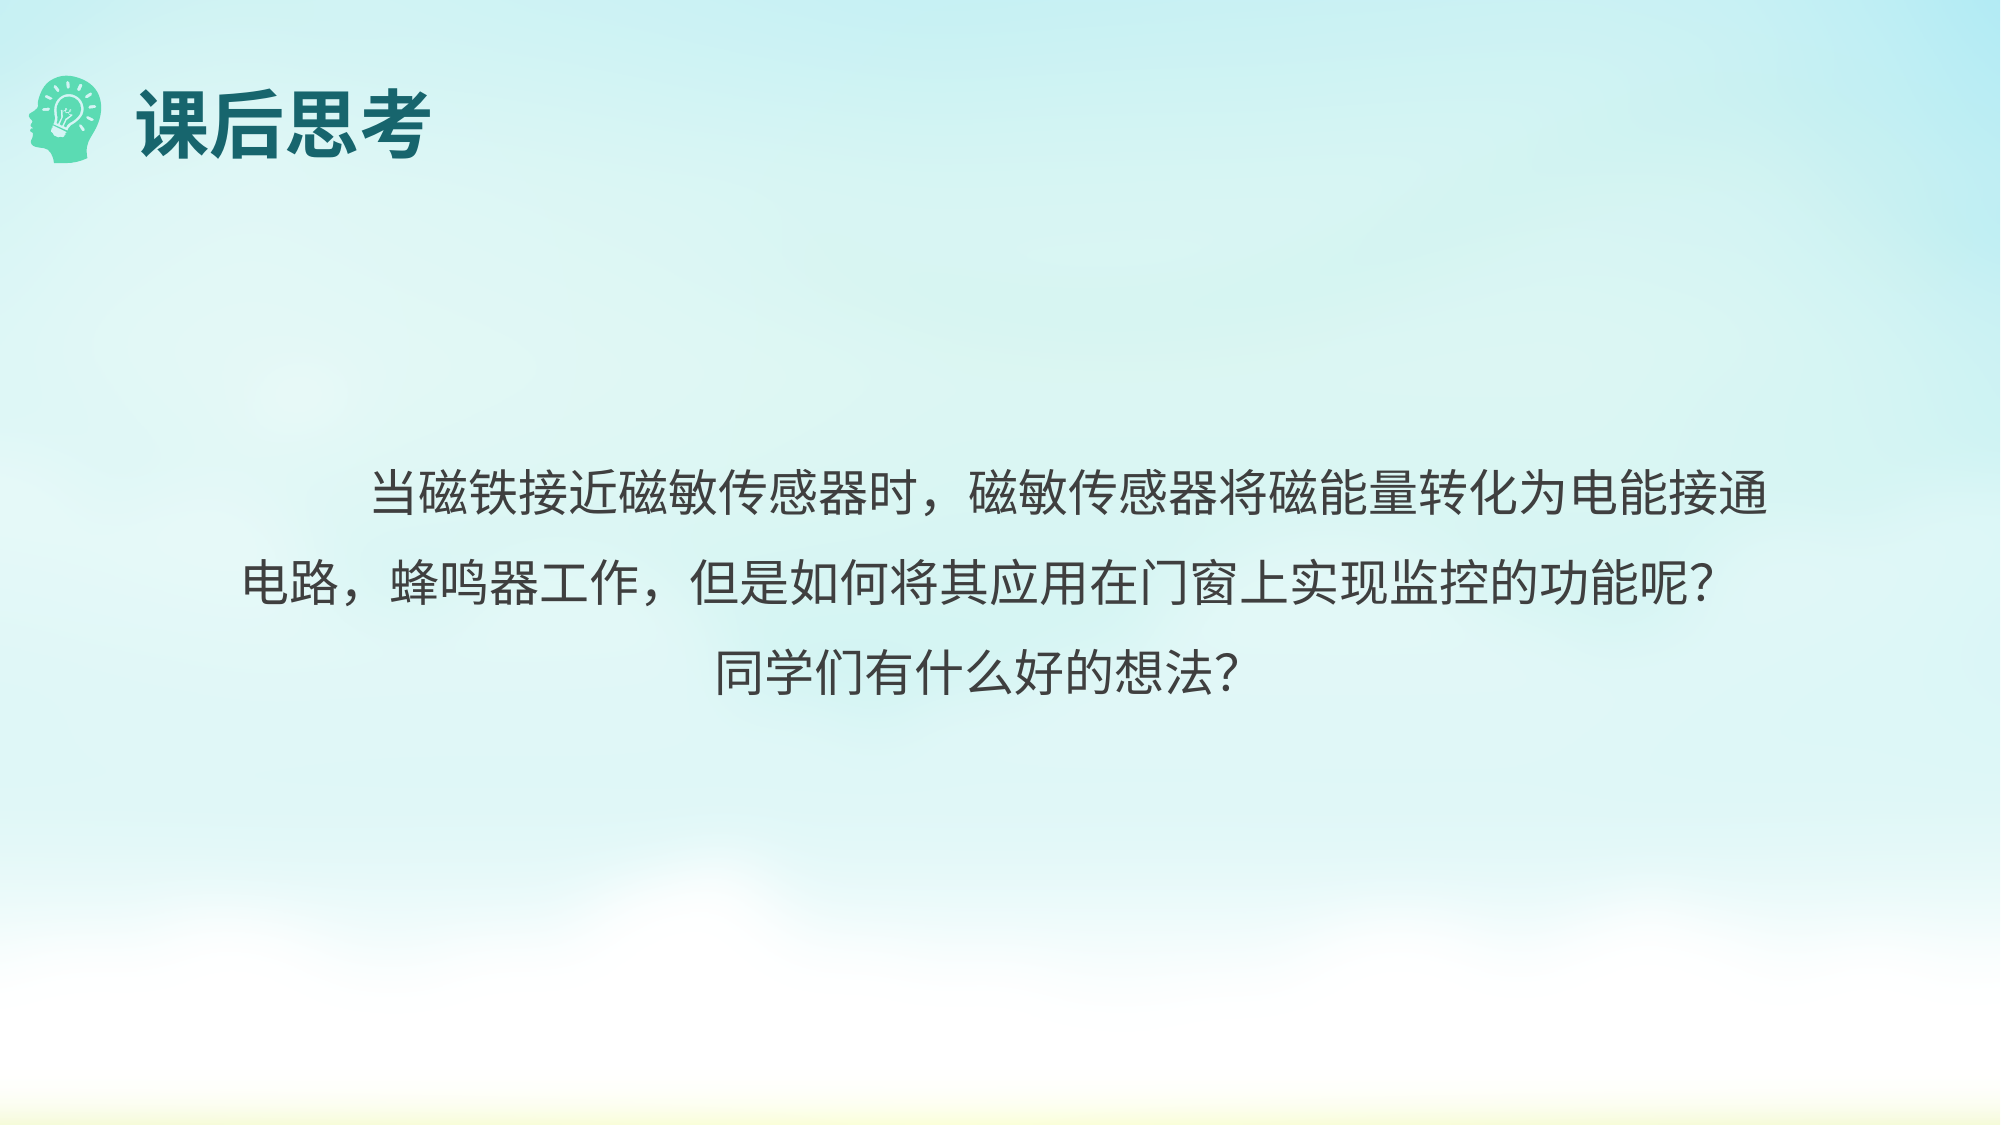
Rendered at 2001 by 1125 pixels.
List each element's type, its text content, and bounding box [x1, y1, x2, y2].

text_box 课后思考 [84, 61, 1292, 176]
text_box 当磁铁接近磁敏传感器时，磁敏传感器将磁能量转化为电能接通 电路，蜂鸣器工作，但是如何将其应用在门窗上实现监控的功能呢？ 同学们有什么好的想法？ [142, 423, 1837, 709]
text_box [28, 73, 105, 164]
picture [0, 0, 2001, 1125]
